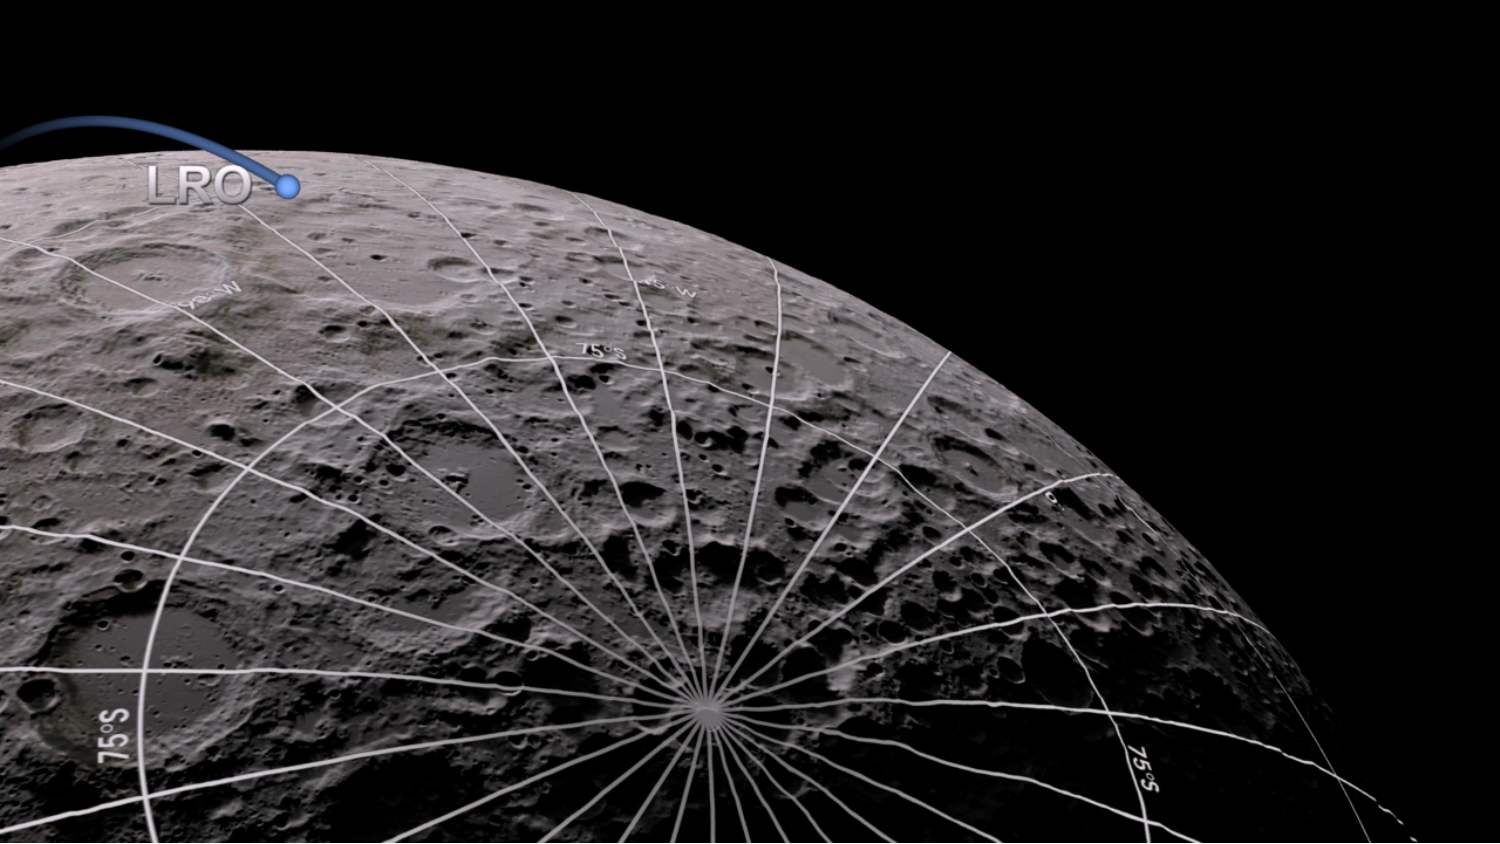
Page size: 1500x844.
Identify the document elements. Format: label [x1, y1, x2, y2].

text_box [0, 0, 1500, 844]
